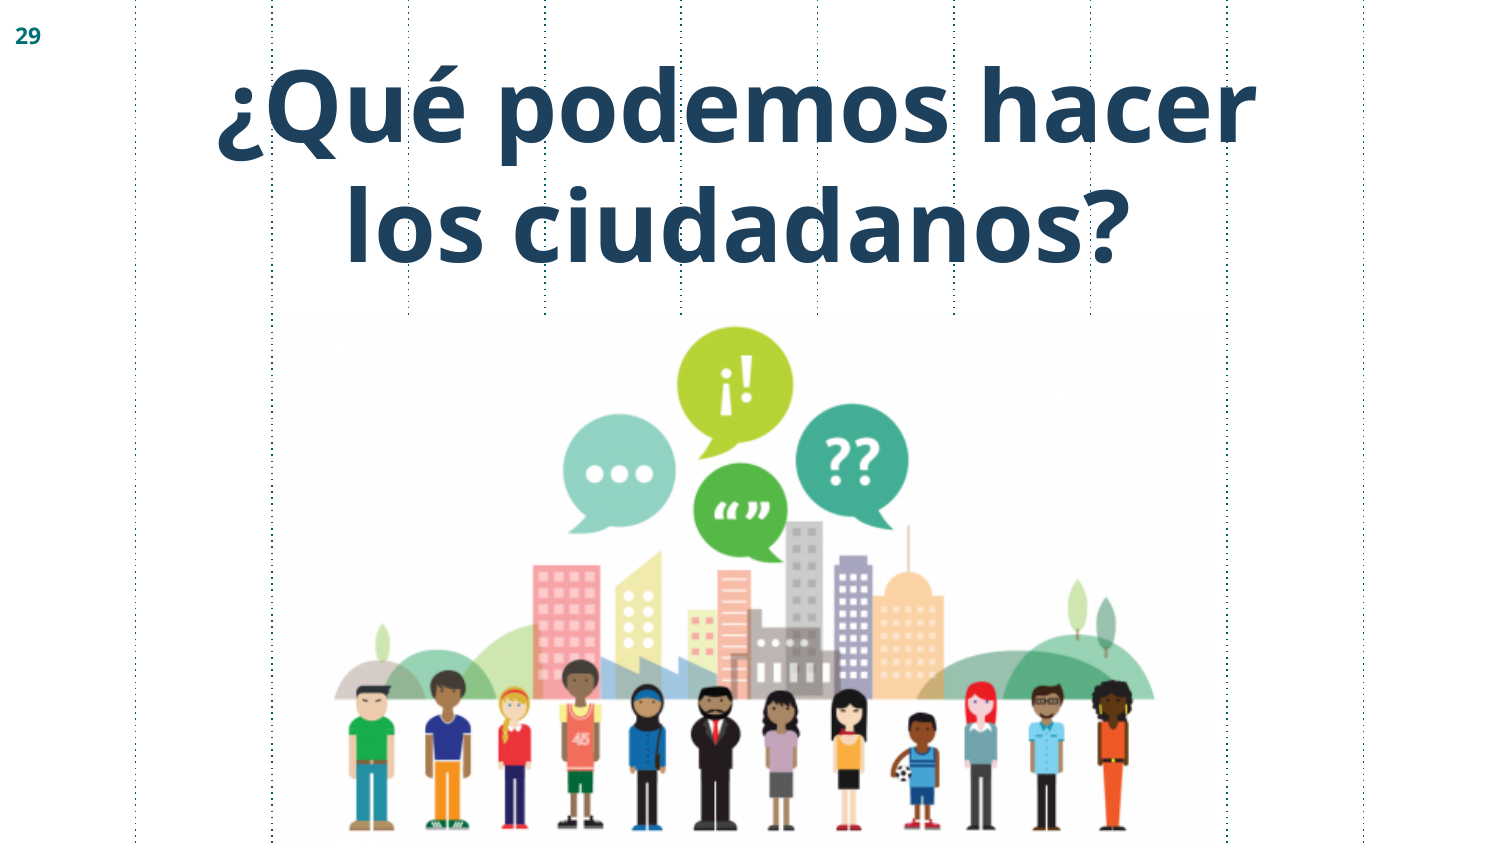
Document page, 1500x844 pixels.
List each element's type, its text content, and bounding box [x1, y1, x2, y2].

slide_number 29 [0, 6, 91, 66]
title ¿Qué podemos hacer los ciudadanos? [159, 67, 1317, 258]
picture [277, 315, 1216, 843]
